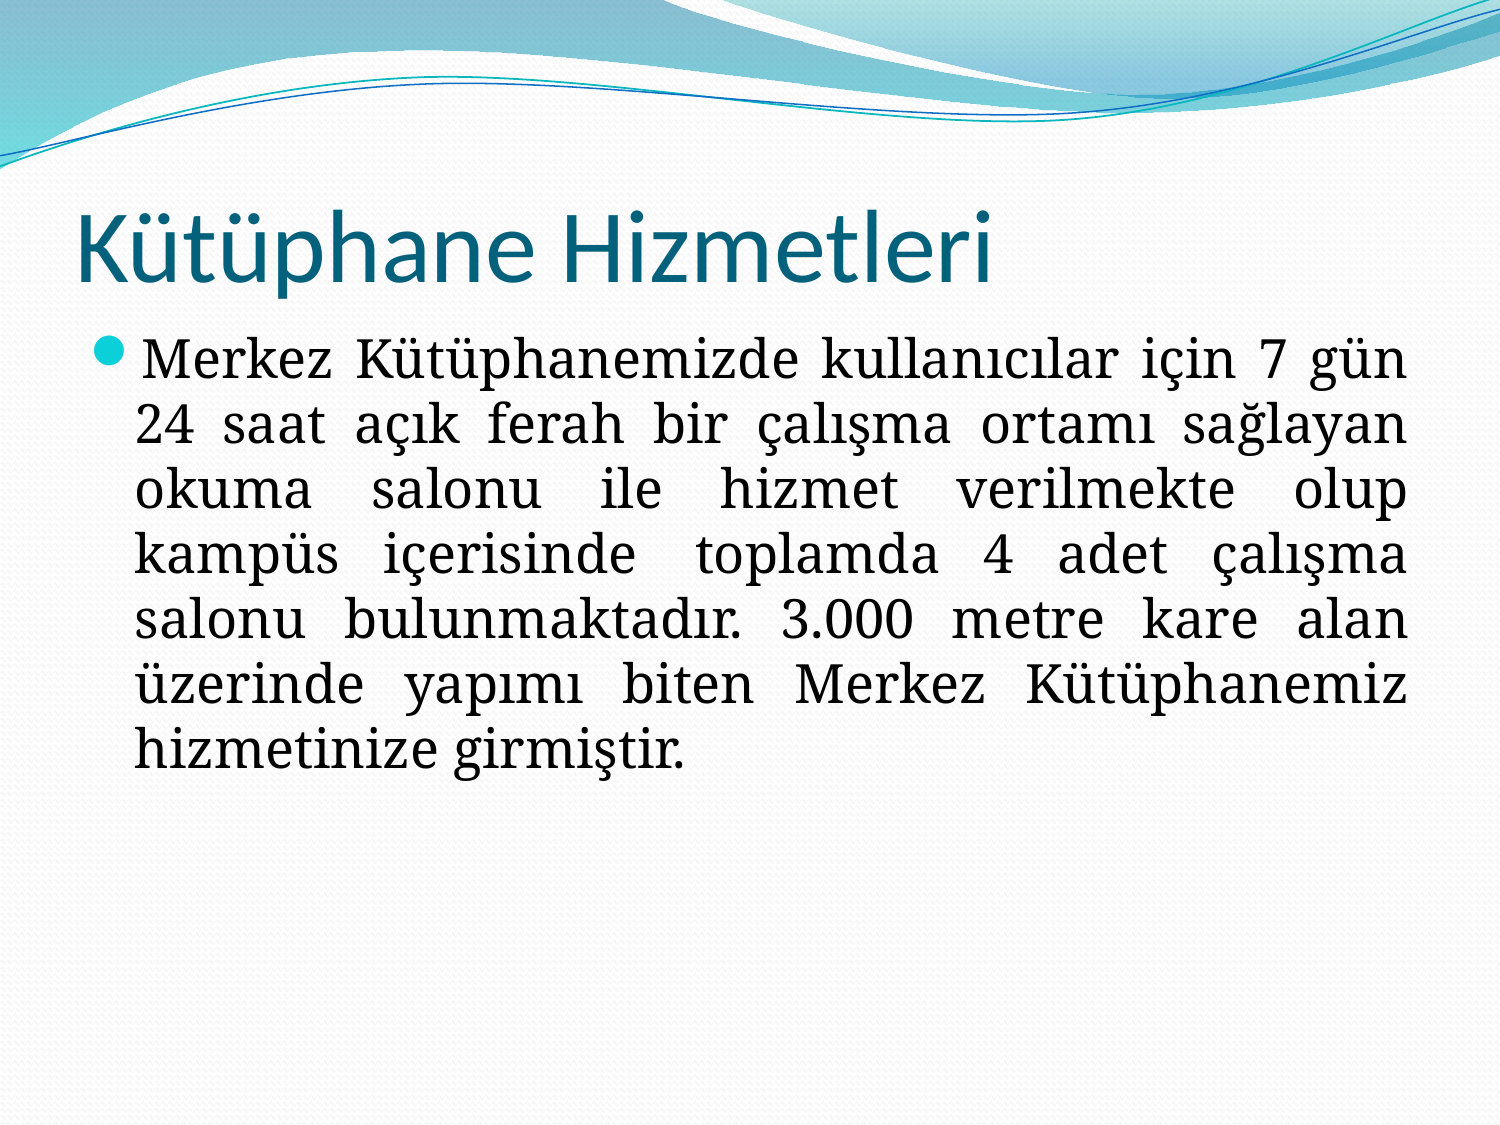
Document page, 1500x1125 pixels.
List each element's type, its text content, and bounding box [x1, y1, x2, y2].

list Merkez Kütüphanemizde kullanıcılar için 7 gün 24 saat açık ferah bir çalışma ortamı sağlayan okuma salonu ile hizmet verilmekte olup kampüs içerisinde toplamda 4 adet çalışma salonu bulunmaktadır. 3.000 metre kare alan üzerinde yapımı biten Merkez Kütüphanemiz hizmetinize girmiştir. [75, 317, 1425, 1038]
title Kütüphane Hizmetleri [75, 115, 1425, 303]
